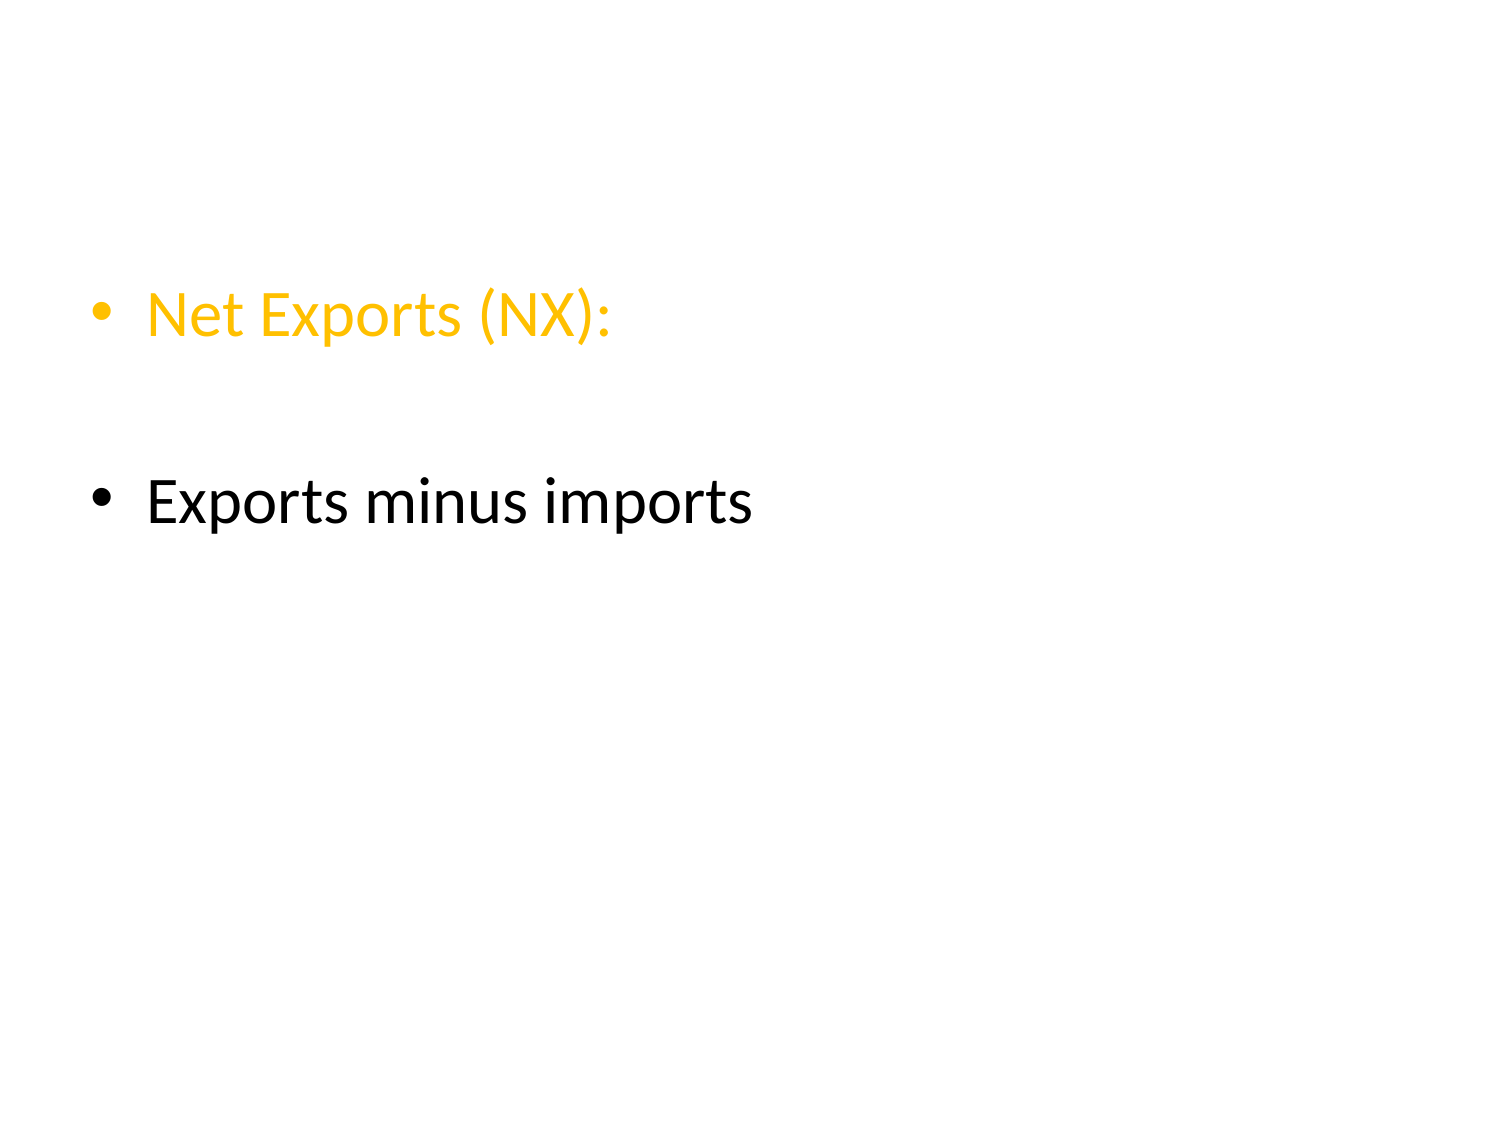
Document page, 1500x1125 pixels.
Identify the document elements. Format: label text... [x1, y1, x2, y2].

list Net Exports (NX): Exports minus imports [75, 262, 1425, 1005]
